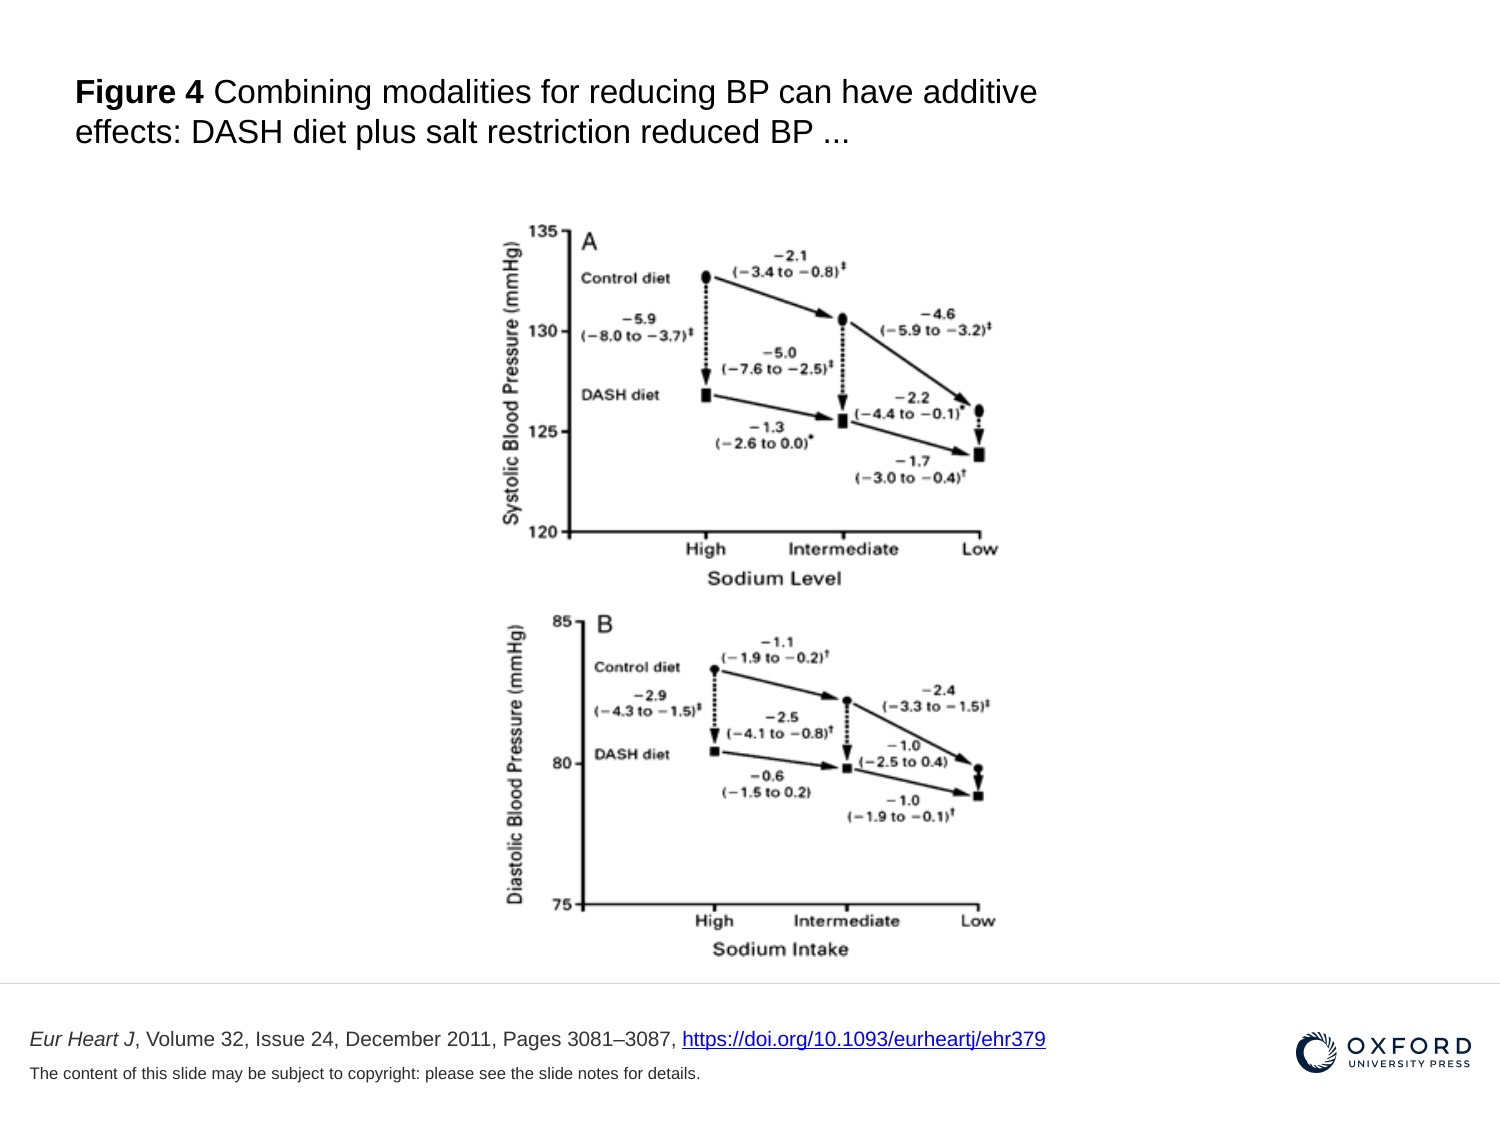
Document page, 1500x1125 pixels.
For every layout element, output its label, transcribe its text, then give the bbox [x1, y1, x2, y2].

picture [1296, 1032, 1471, 1073]
title Figure 4 Combining modalities for reducing BP can have additive effects: DASH diet plus salt restriction reduced BP ... [75, 69, 1078, 171]
picture [501, 224, 999, 957]
footer Eur Heart J, Volume 32, Issue 24, December 2011, Pages 3081–3087, https://doi.org/10.1093/eurheartj/ehr379 The content of this slide may be subject to copyright: please see the slide notes for details. [0, 983, 1260, 1125]
